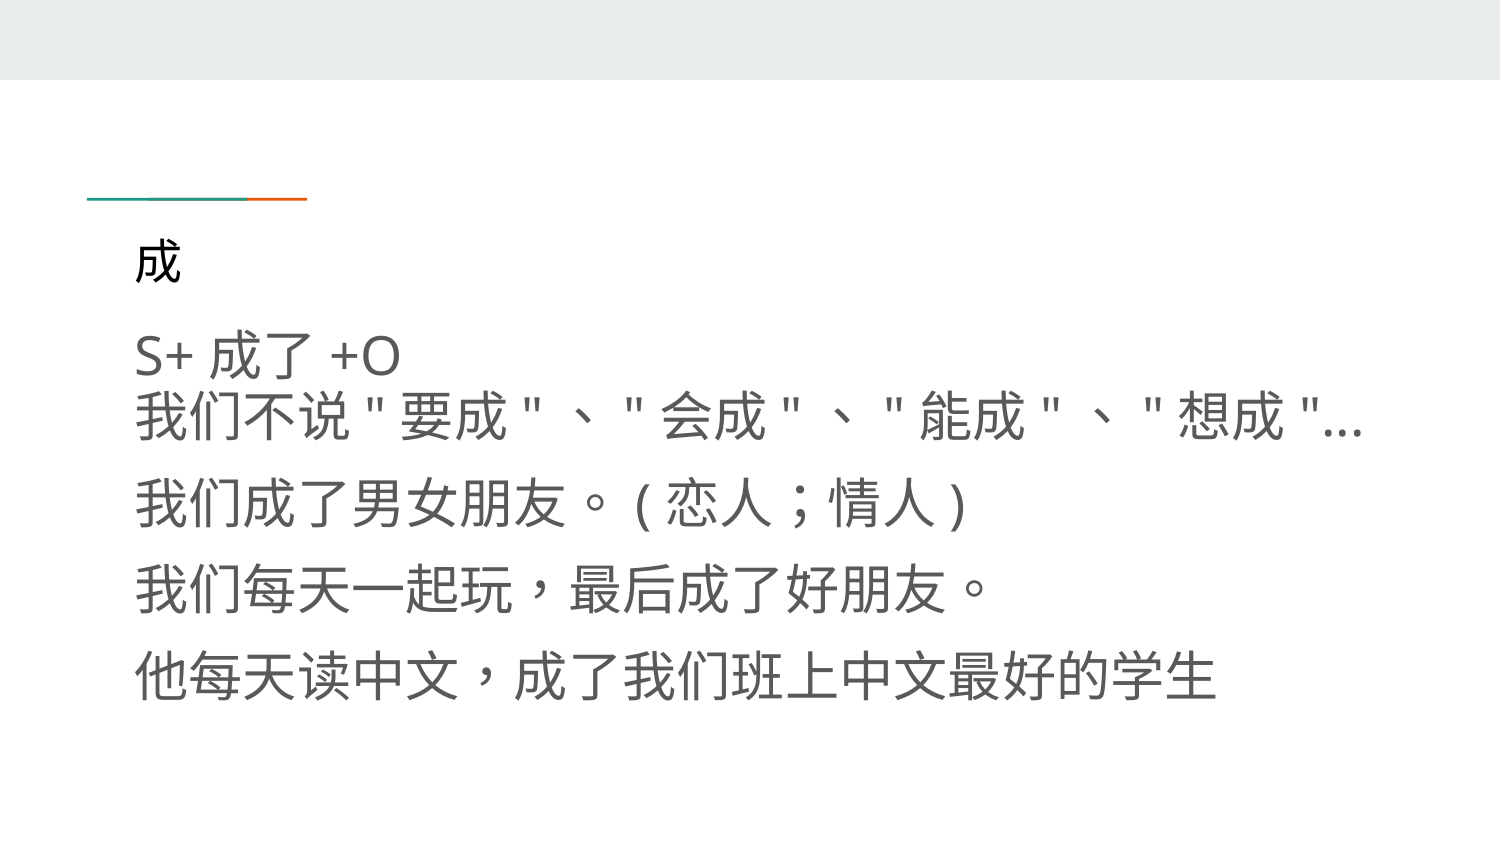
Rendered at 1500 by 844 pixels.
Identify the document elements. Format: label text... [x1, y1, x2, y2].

title 成 [119, 216, 1381, 305]
list S+成了+O 我们不说"要成"、"会成"、"能成"、"想成"... 我们成了男女朋友。(恋人；情人) 我们每天一起玩，最后成了好朋友。 他每天读中文，成了我们班上中文最好的学生 [119, 310, 1381, 682]
